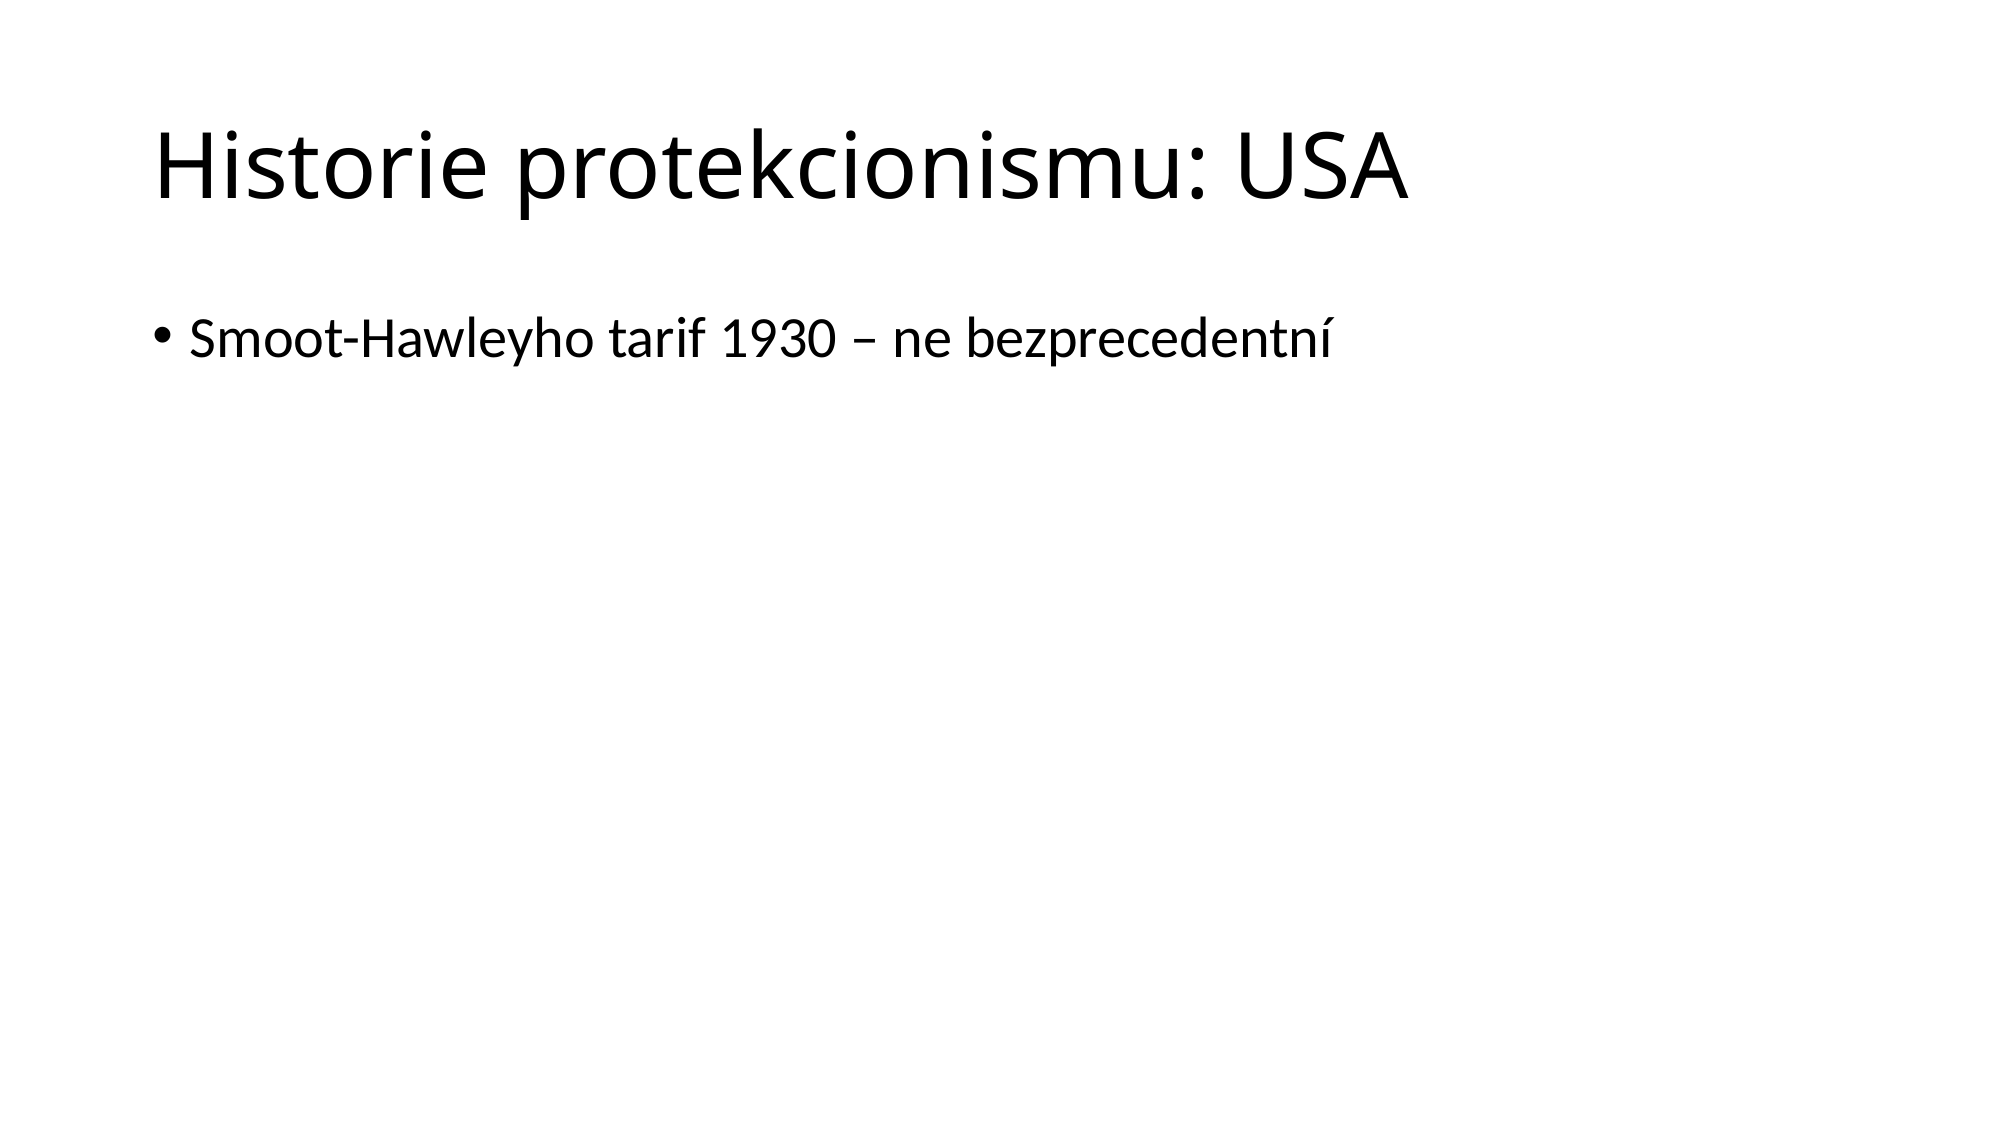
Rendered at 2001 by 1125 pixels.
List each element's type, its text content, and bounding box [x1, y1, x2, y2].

title Historie protekcionismu: USA [137, 59, 1863, 278]
list Smoot-Hawleyho tarif 1930 – ne bezprecedentní [137, 299, 1863, 1014]
